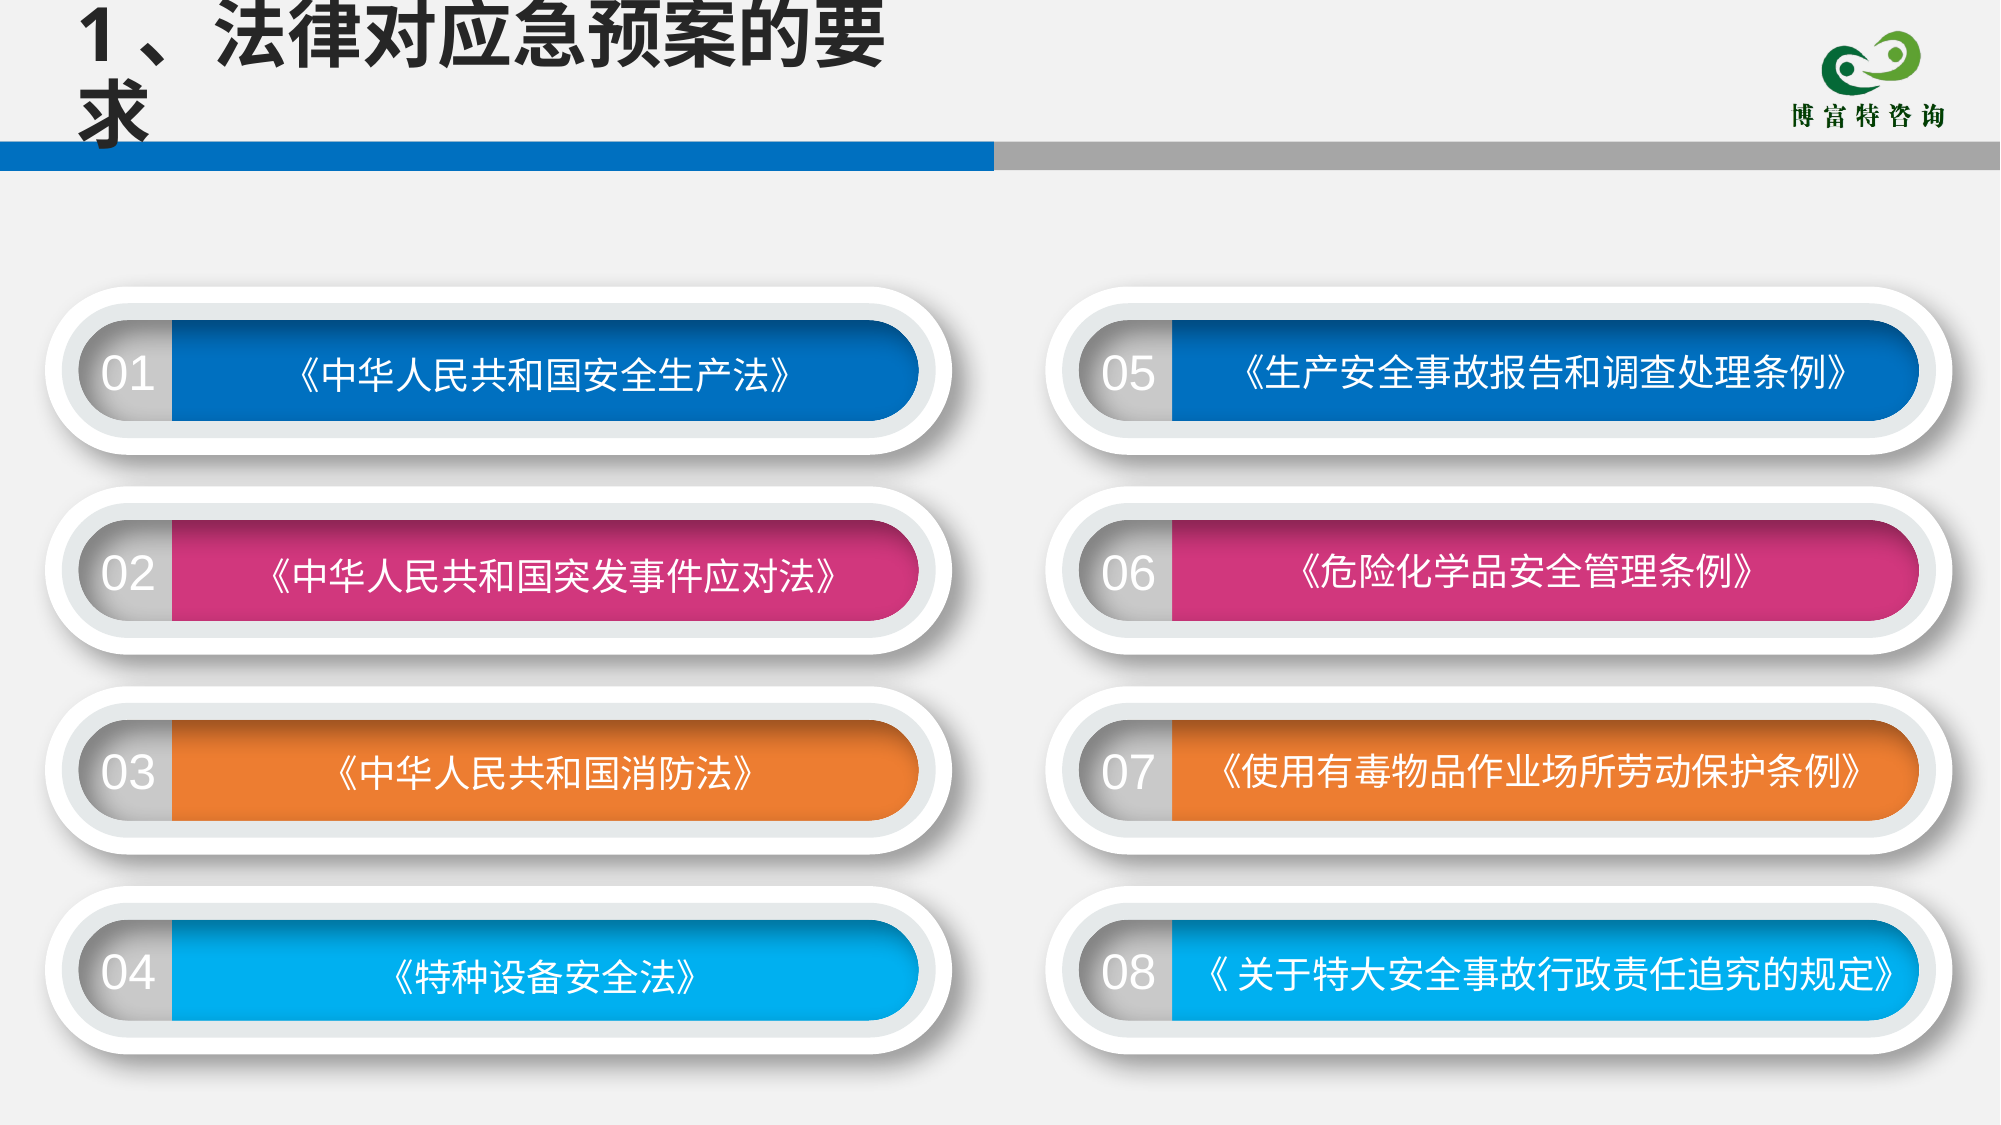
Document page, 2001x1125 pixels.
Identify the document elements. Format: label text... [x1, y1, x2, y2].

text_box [1045, 486, 1953, 655]
text_box [995, 141, 2000, 171]
picture [1772, 30, 1969, 131]
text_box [45, 486, 953, 655]
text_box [1045, 686, 1953, 855]
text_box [1045, 286, 1953, 455]
text_box 1、法律对应急预案的要求 [61, 0, 972, 167]
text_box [45, 686, 953, 855]
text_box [45, 286, 953, 455]
text_box [0, 141, 995, 172]
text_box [1045, 886, 1953, 1055]
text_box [45, 886, 953, 1055]
